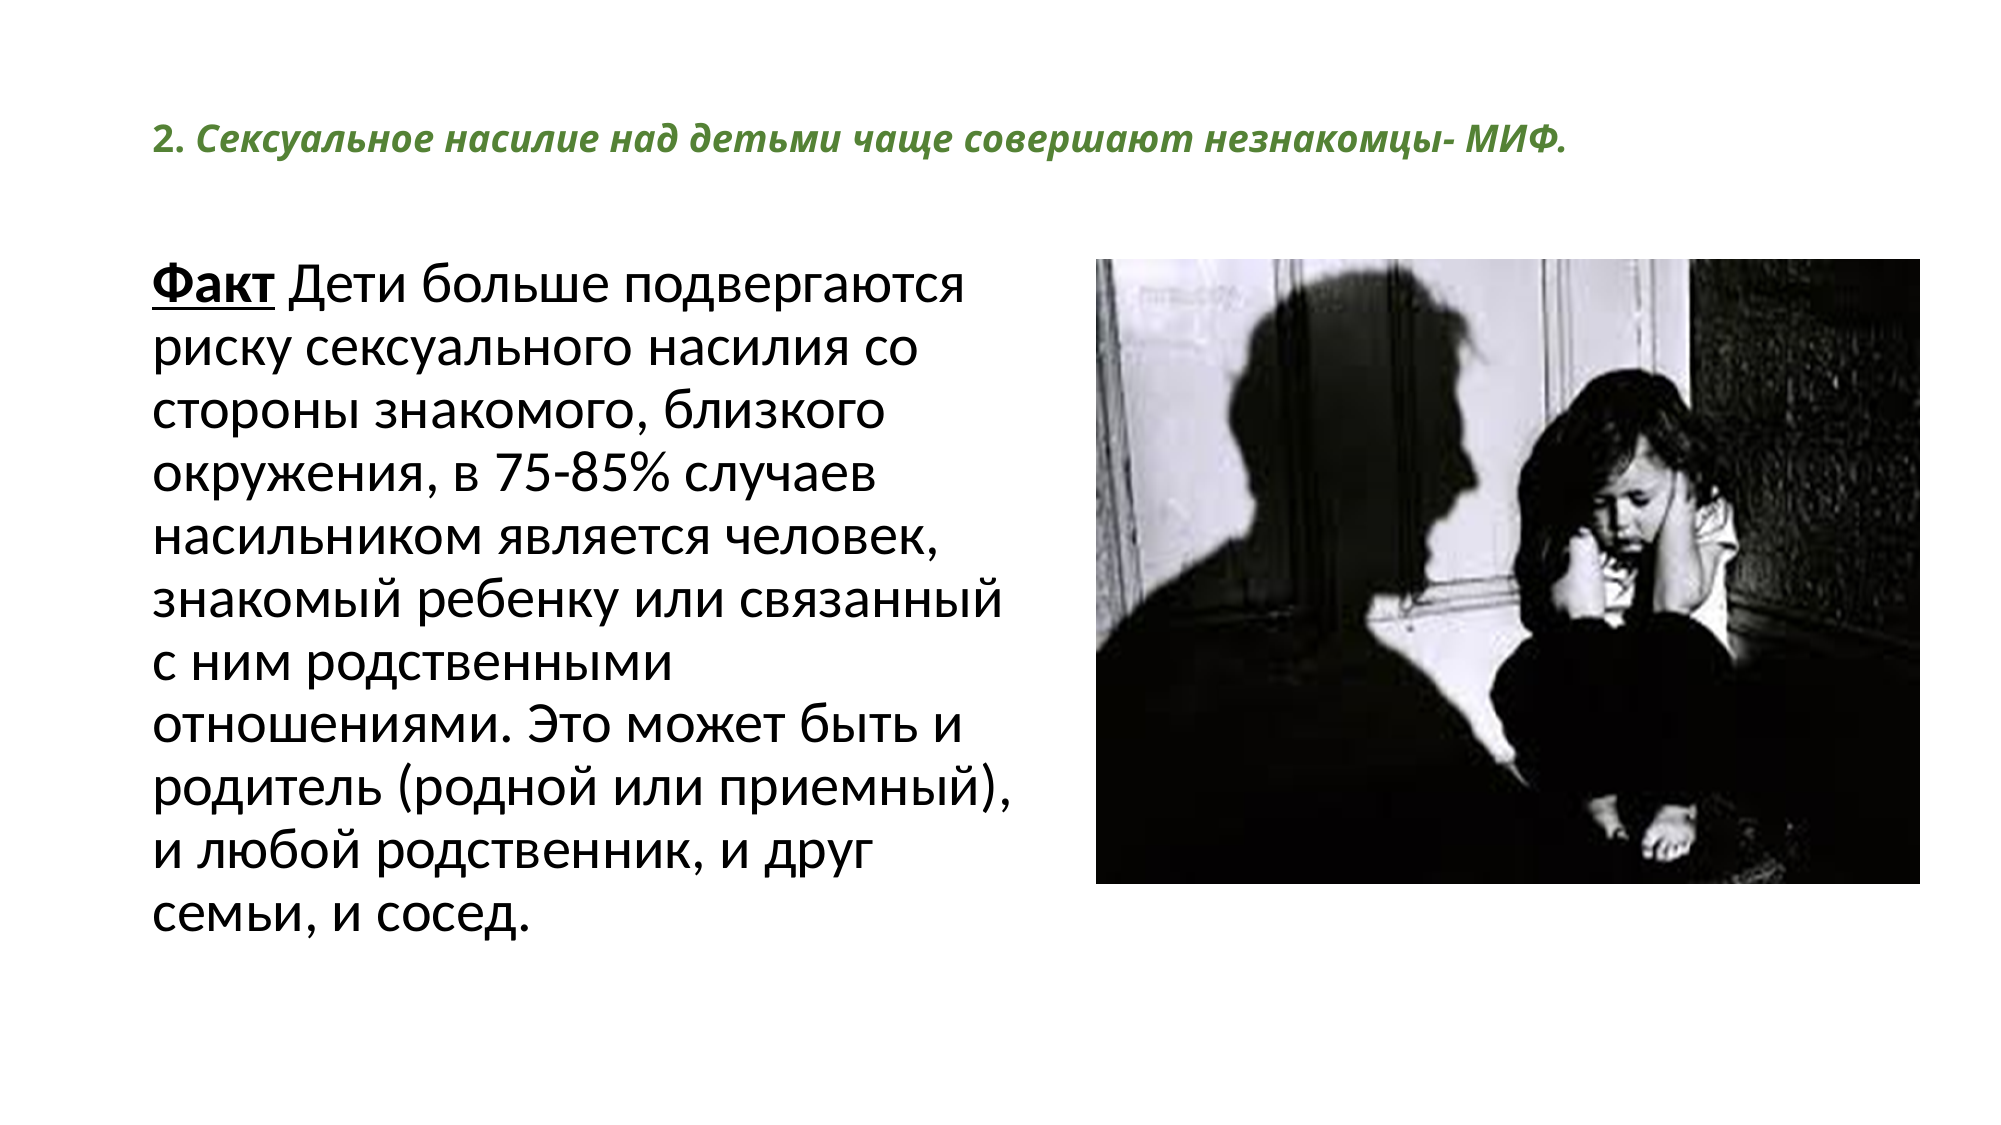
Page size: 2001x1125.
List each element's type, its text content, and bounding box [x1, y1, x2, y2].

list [1096, 259, 1920, 885]
list Факт Дети больше подвергаются риску сексуального насилия со стороны знакомого, близкого окружения, в 75-85% случаев насильником является человек, знакомый ребенку или связанный с ним родственными отношениями. Это может быть и родитель (родной или приемный), и любой родственник, и друг семьи, и сосед. [137, 245, 1058, 1014]
title 2. Сексуальное насилие над детьми чаще совершают незнакомцы- МИФ. [137, 59, 1863, 217]
